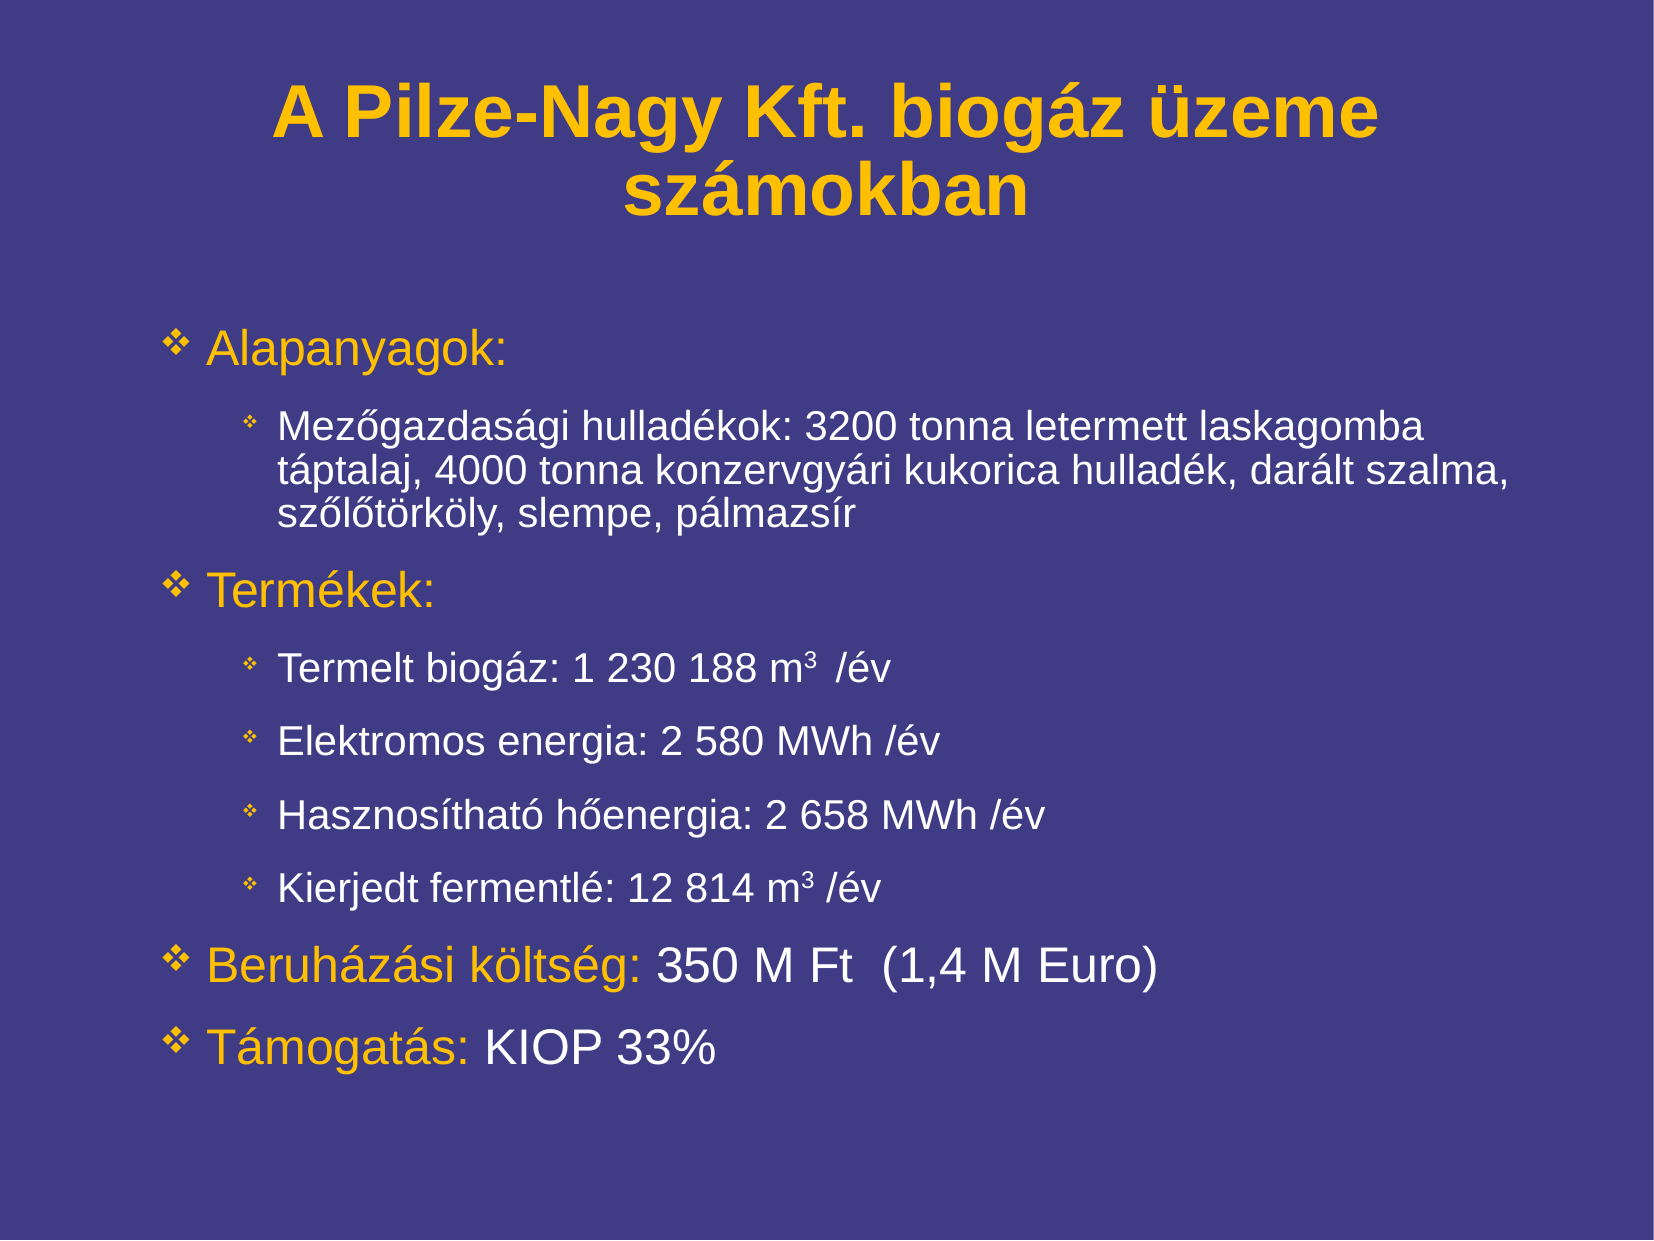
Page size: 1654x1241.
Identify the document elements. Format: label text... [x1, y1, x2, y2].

title A Pilze-Nagy Kft. biogáz üzeme számokban [82, 49, 1571, 257]
subtitle Alapanyagok: Mezőgazdasági hulladékok: 3200 tonna letermett laskagomba táptalaj, 4000 tonna konzervgyári kukorica hulladék, darált szalma, szőlőtörköly, slempe, pálmazsír Termékek: Termelt biogáz: 1 230 188 m3 /év Elektromos energia: 2 580 MWh /év Hasznosítható hőenergia: 2 658 MWh /év Kierjedt fermentlé: 12 814 m3 /év Beruházási költség: 350 M Ft (1,4 M Euro) Támogatás: KIOP 33% [64, 256, 1554, 1143]
